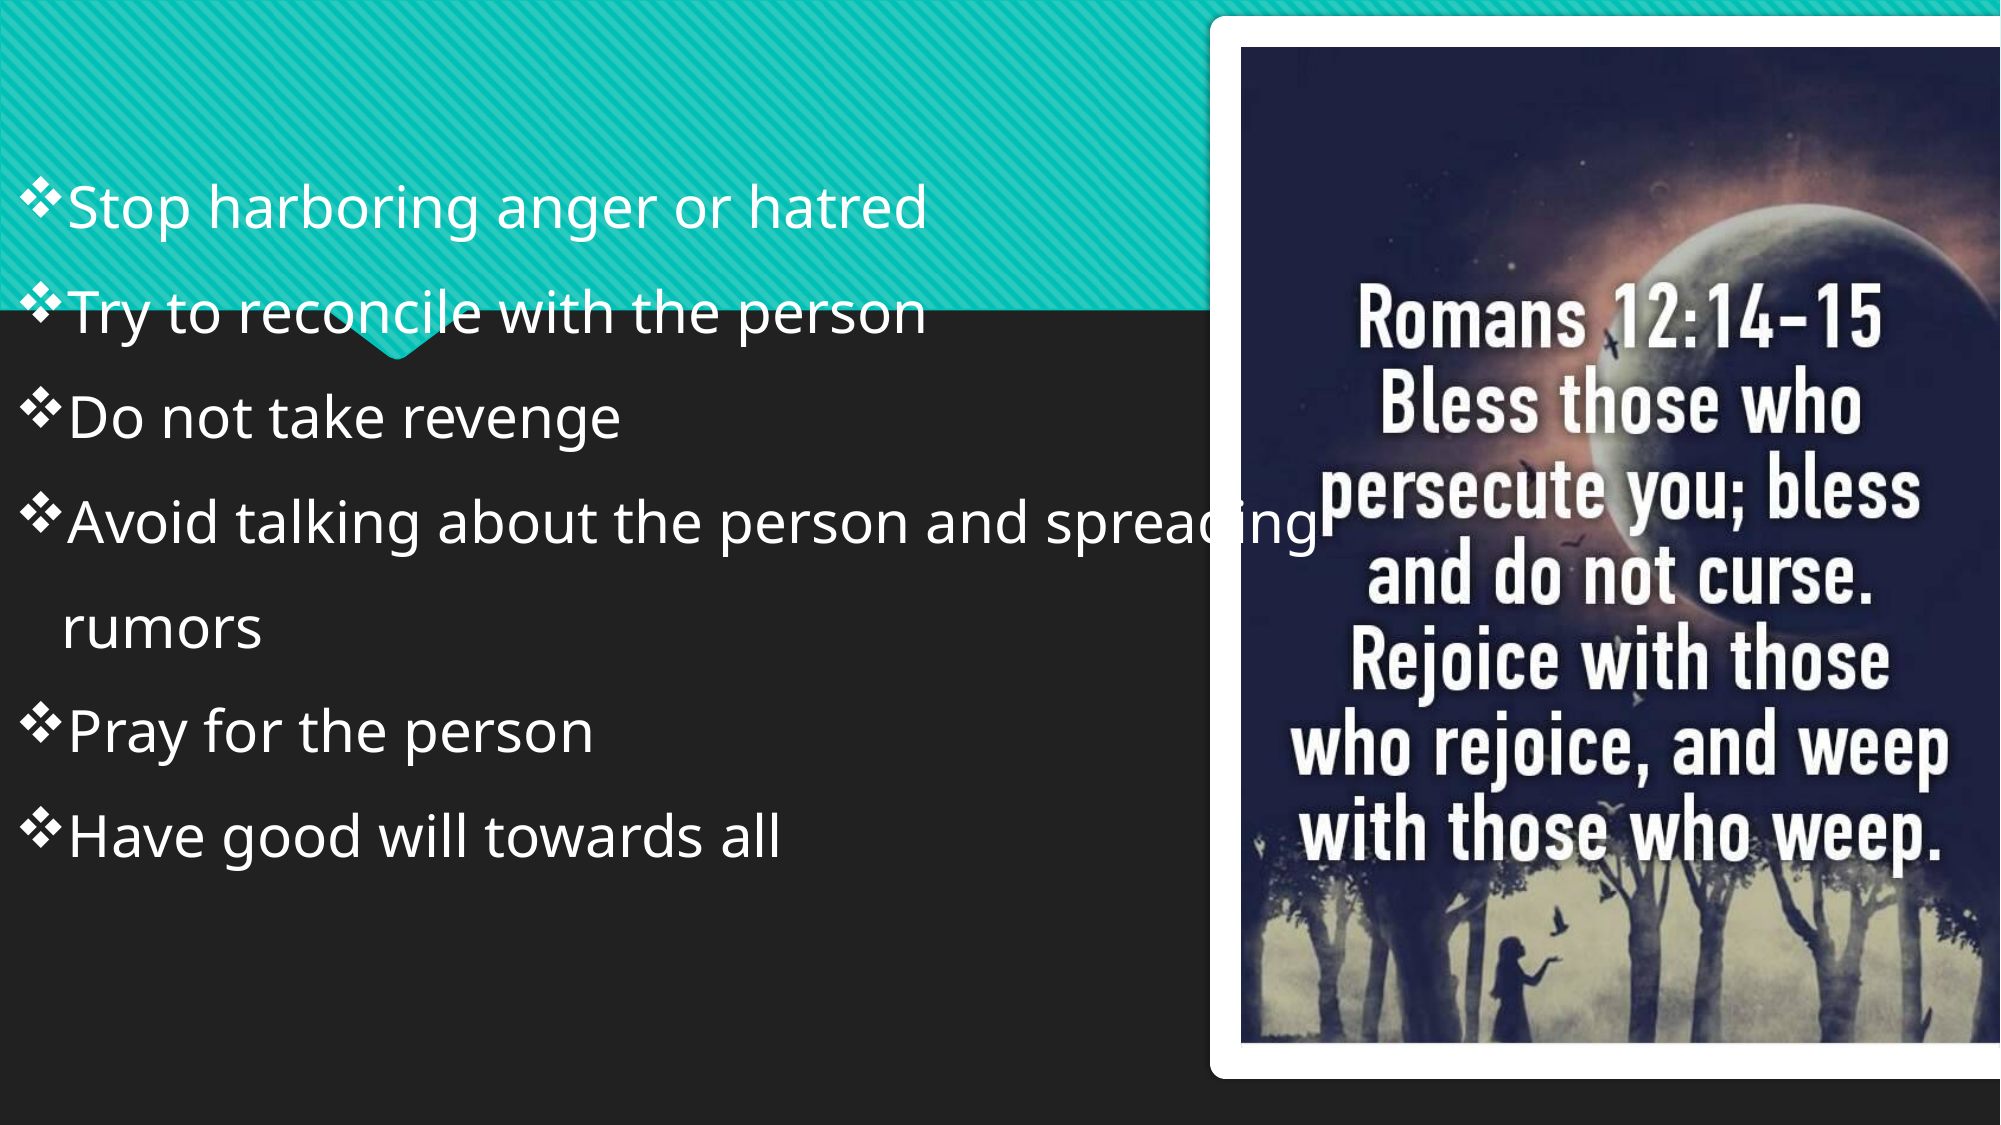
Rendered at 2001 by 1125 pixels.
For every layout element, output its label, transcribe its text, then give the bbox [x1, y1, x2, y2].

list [1240, 46, 2000, 1049]
text_box Stop harboring anger or hatred Try to reconcile with the person Do not take revenge Avoid talking about the person and spreading rumors Pray for the person Have good will towards all [0, 127, 1240, 877]
